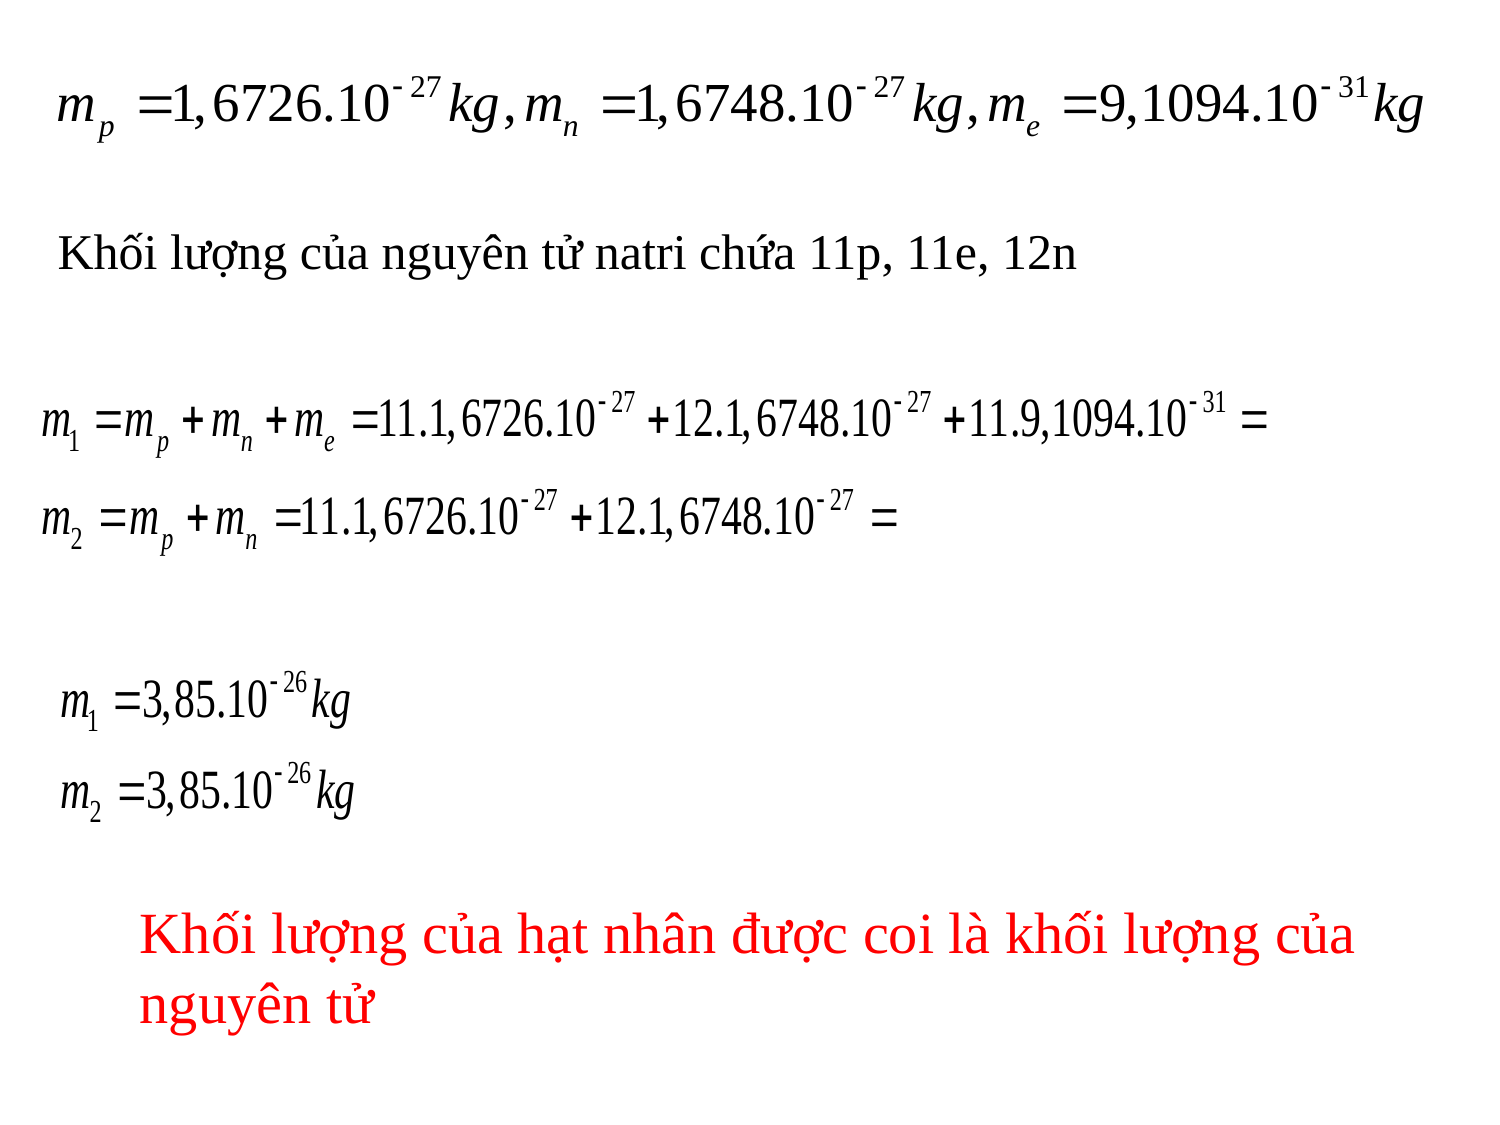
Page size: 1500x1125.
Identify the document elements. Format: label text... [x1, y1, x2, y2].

text_box Khối lượng của nguyên tử natri chứa 11p, 11e, 12n [42, 212, 1431, 288]
text_box Khối lượng của hạt nhân được coi là khối lượng của nguyên tử [124, 887, 1413, 1043]
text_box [34, 374, 1268, 569]
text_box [48, 62, 1440, 155]
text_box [53, 657, 368, 834]
